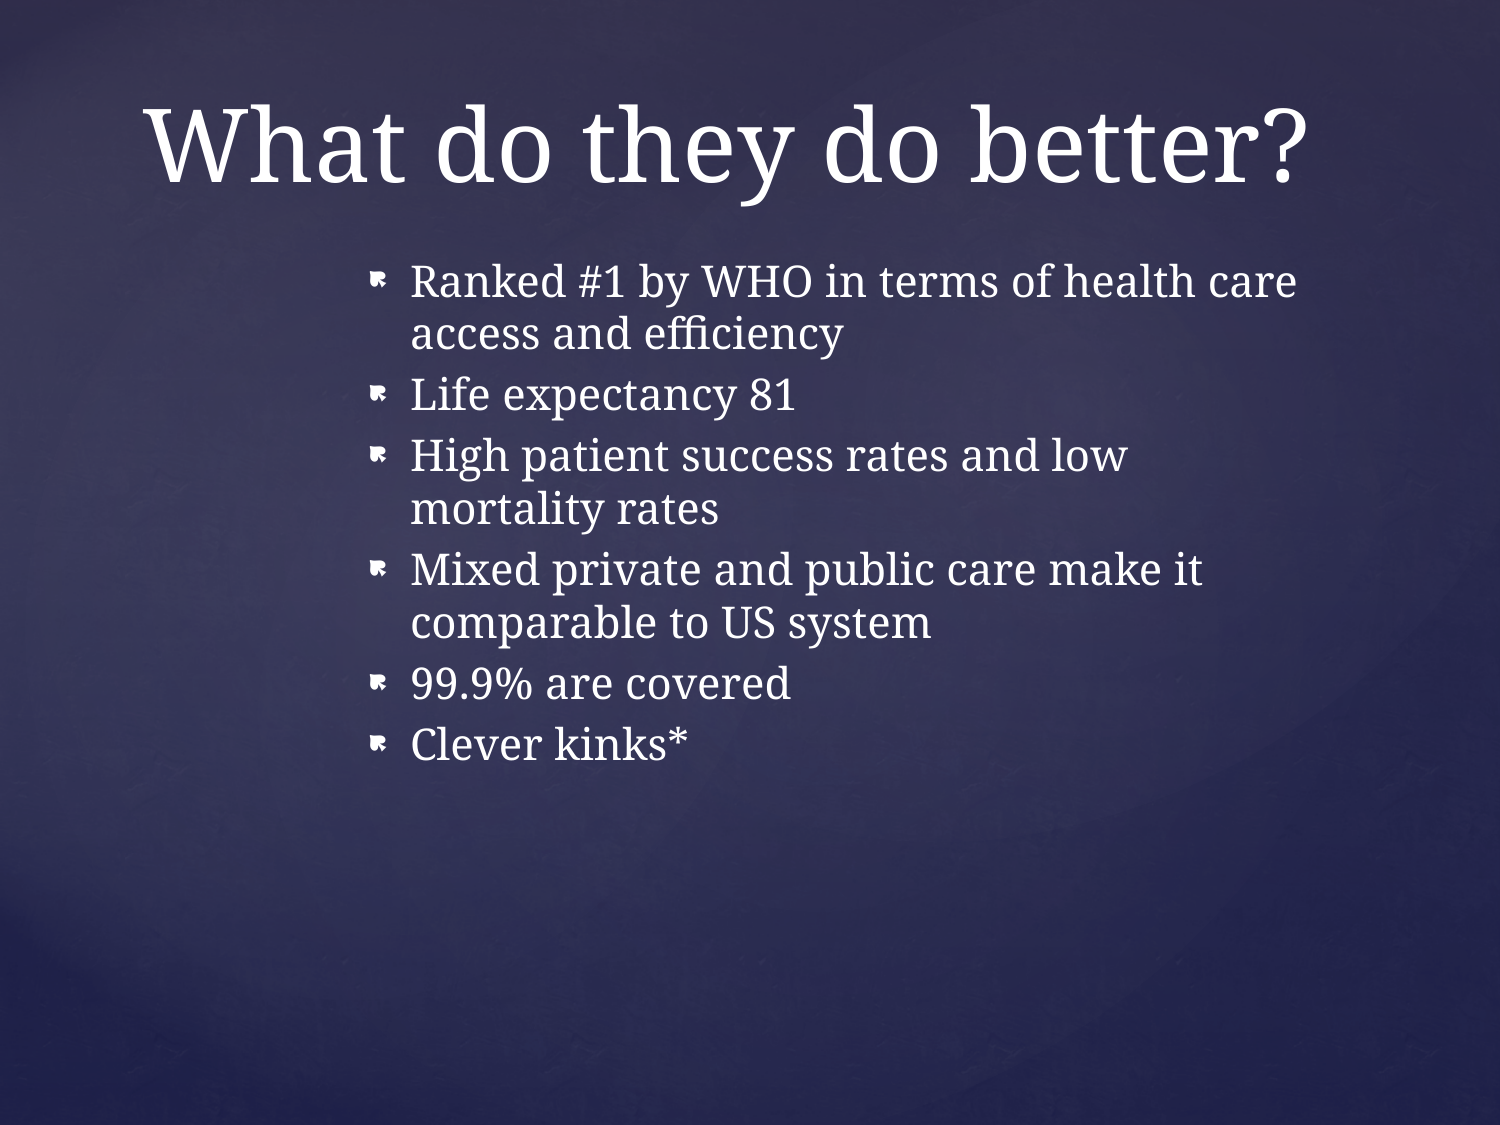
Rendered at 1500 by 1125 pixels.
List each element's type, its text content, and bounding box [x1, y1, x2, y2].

title What do they do better? [127, 60, 1365, 211]
list Ranked #1 by WHO in terms of health care access and efficiency Life expectancy 81 High patient success rates and low mortality rates Mixed private and public care make it comparable to US system 99.9% are covered Clever kinks* [350, 272, 1350, 873]
